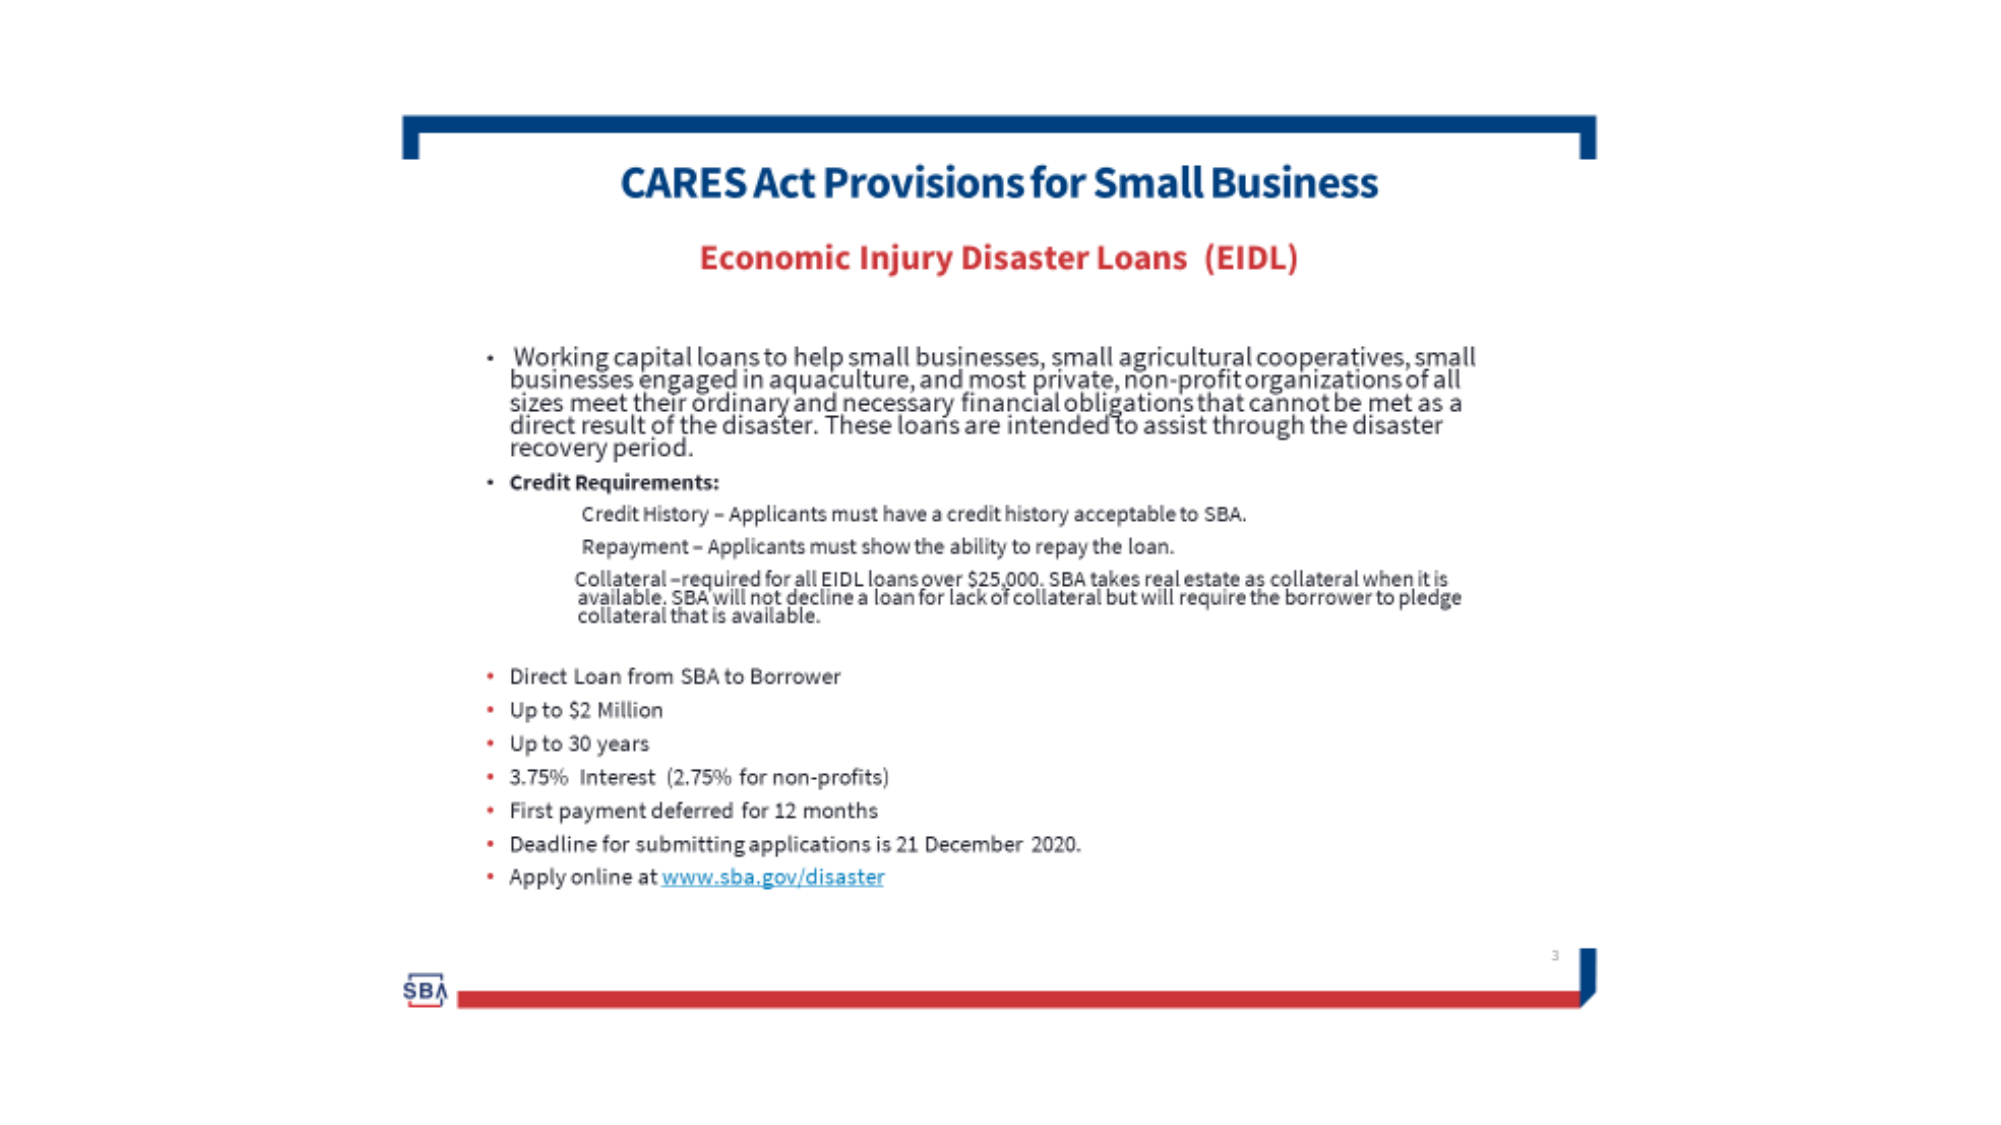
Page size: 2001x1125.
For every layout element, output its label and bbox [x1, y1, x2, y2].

picture [390, 105, 1610, 1020]
